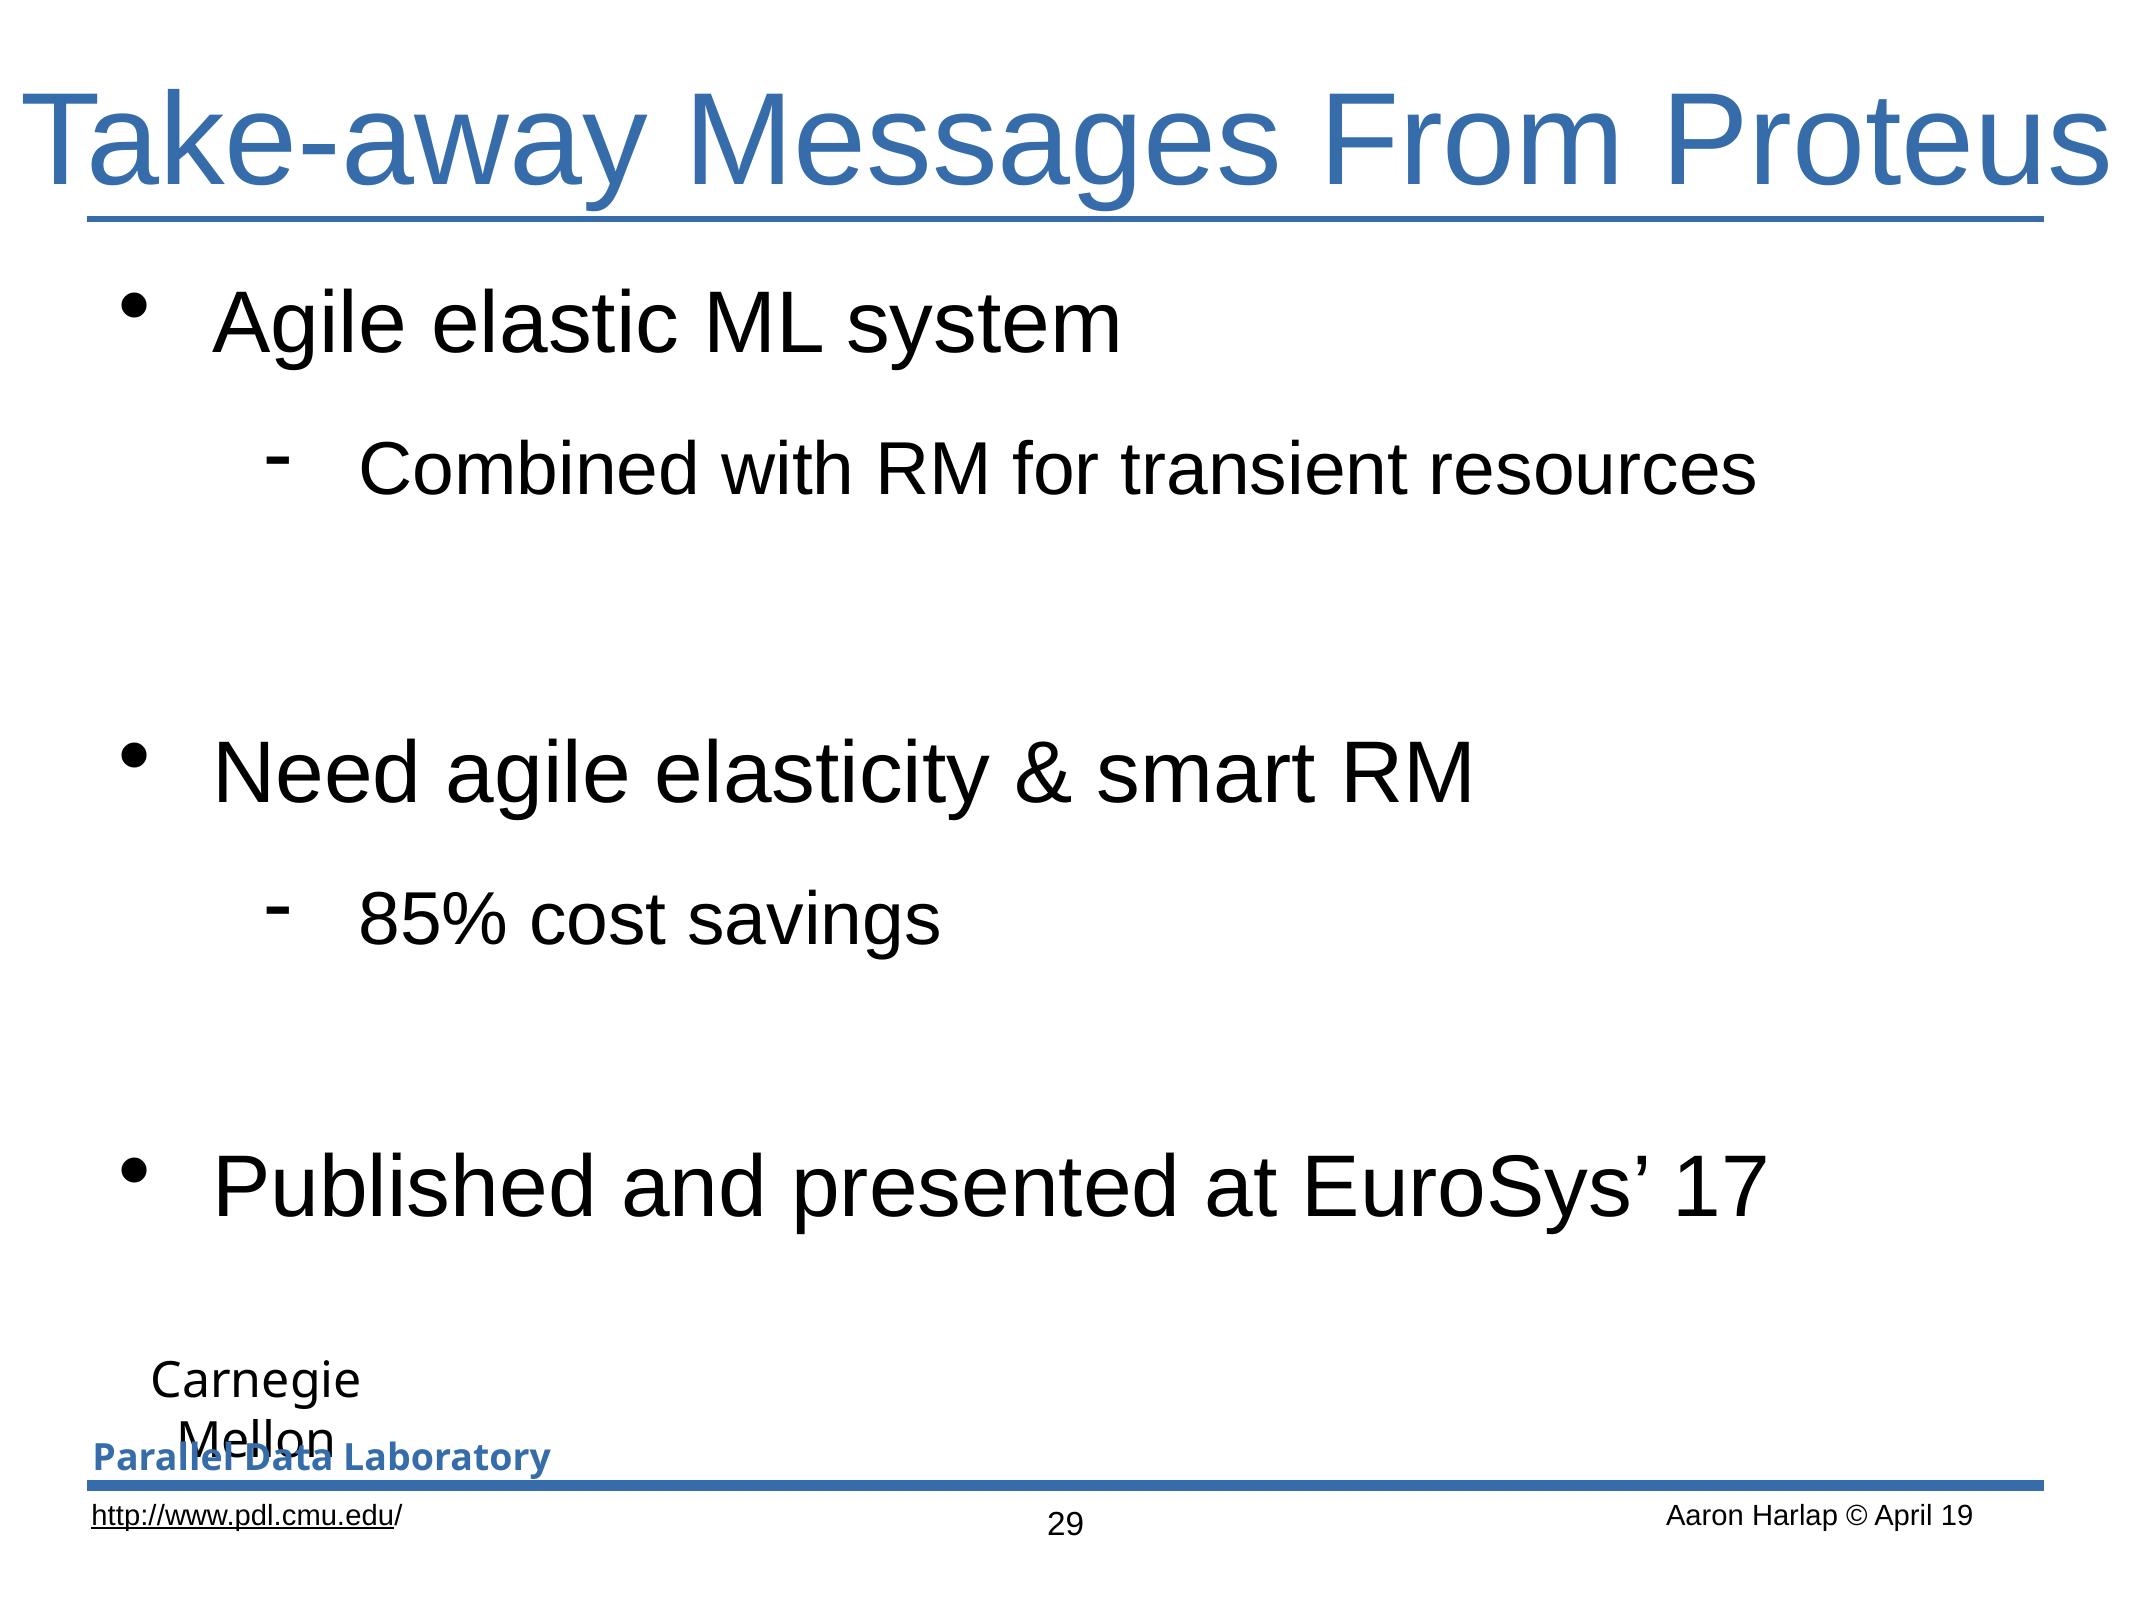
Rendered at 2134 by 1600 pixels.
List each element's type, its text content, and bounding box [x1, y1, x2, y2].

slide_number 29 [1037, 1493, 1094, 1548]
list Agile elastic ML system Combined with RM for transient resources Need agile elasticity & smart RM 85% cost savings Published and presented at EuroSys’ 17 [57, 255, 2074, 1460]
title Take-away Messages From Proteus [3, 41, 2132, 224]
